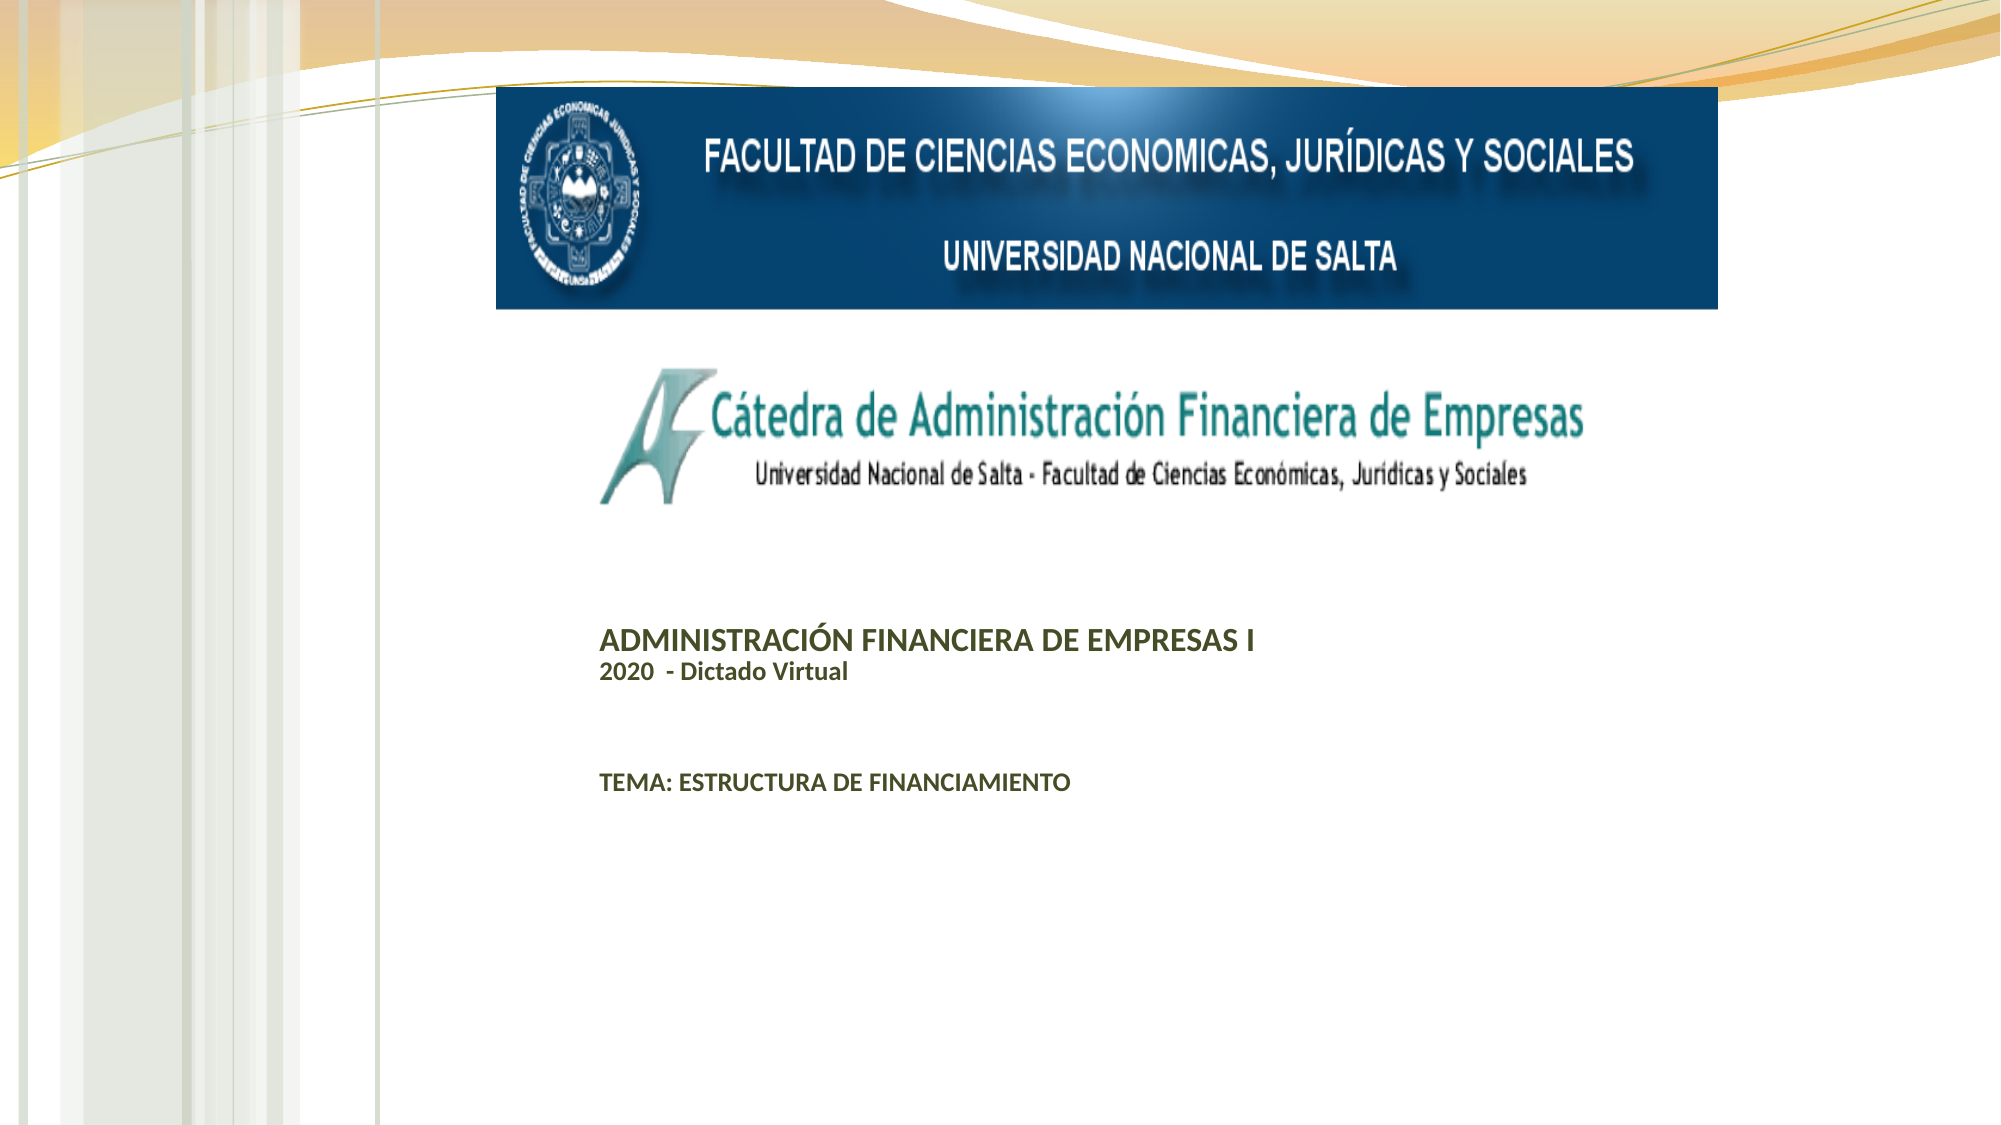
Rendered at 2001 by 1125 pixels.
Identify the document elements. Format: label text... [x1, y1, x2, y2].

table_header [599, 368, 1611, 520]
title ADMINISTRACIÓN FINANCIERA DE EMPRESAS I 2020 - Dictado Virtual TEMA: ESTRUCTURA DE FINANCIAMIENTO [599, 348, 1645, 981]
picture [597, 366, 1605, 509]
picture [496, 87, 1718, 320]
